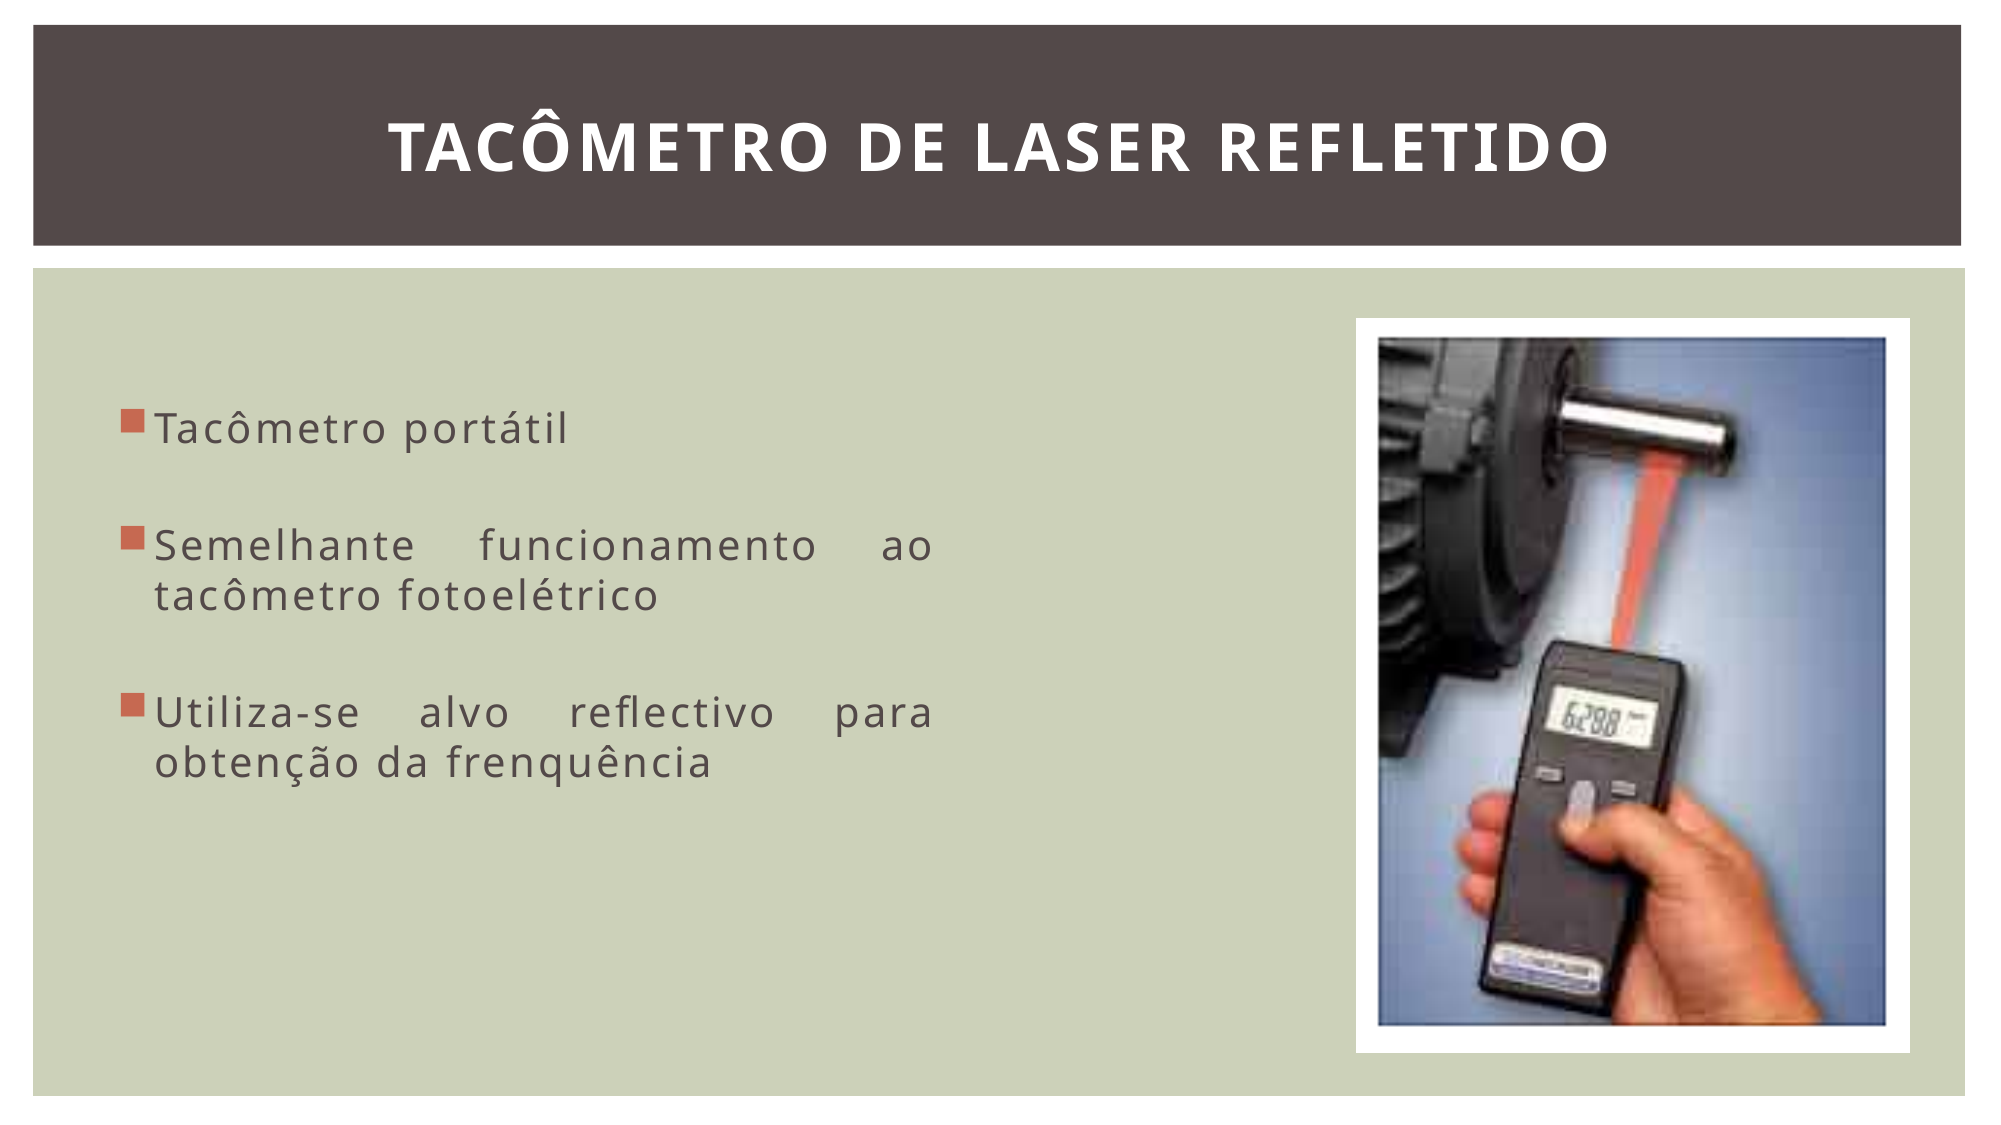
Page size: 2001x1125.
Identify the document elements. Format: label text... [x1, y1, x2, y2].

picture [1356, 318, 1910, 1053]
list Tacômetro portátil Semelhante funcionamento ao tacômetro fotoelétrico Utiliza-se alvo reflectivo para obtenção da frenquência [94, 394, 952, 1014]
title Tacômetro De laser refletido [83, 58, 1917, 232]
